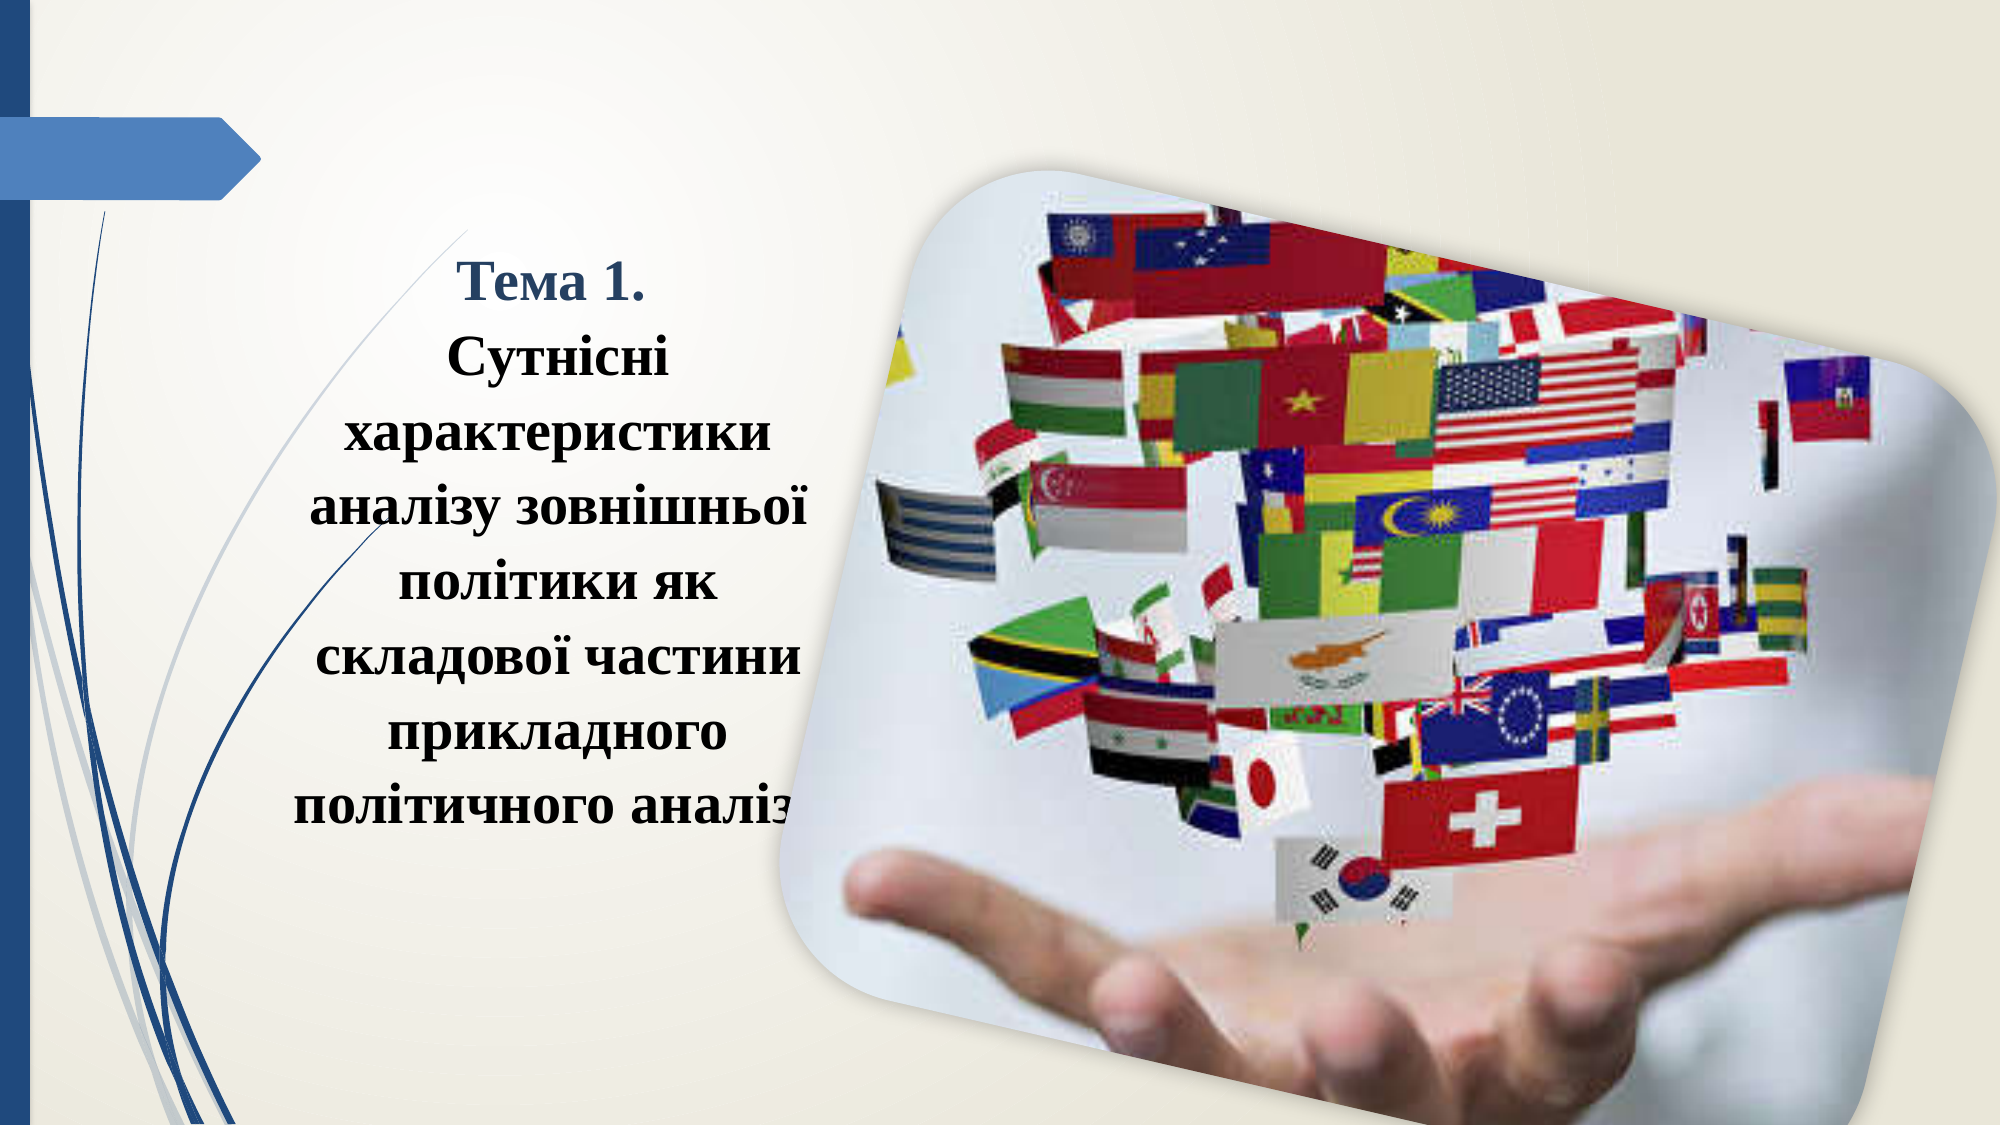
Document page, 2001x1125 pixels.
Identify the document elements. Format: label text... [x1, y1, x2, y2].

text_box Тема 1. Сутнісні характеристики аналізу зовнішньої політики як складової частини прикладного політичного аналізу [263, 229, 854, 844]
picture [779, 170, 1997, 1125]
